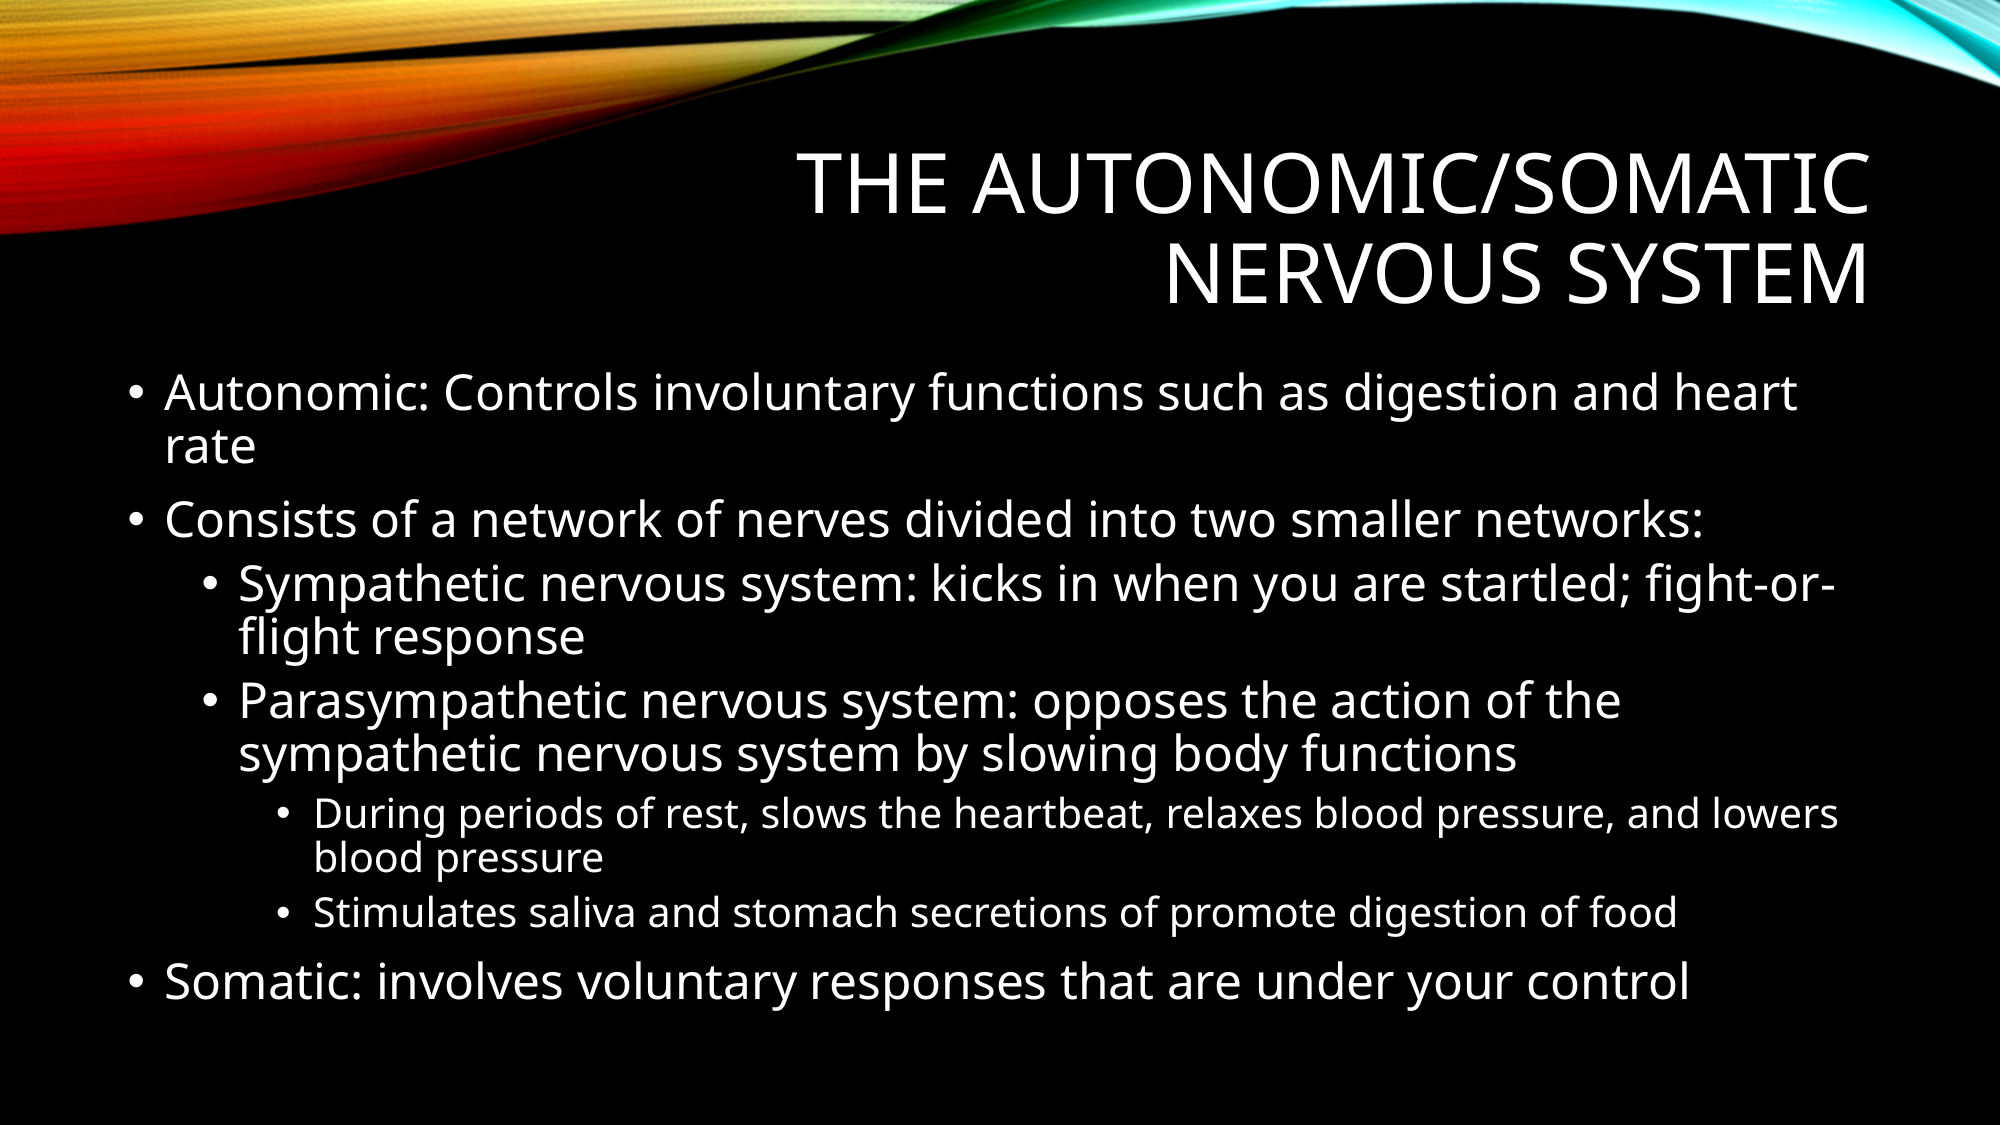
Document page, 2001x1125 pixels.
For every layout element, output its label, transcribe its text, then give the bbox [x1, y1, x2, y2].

list Autonomic: Controls involuntary functions such as digestion and heart rate Consists of a network of nerves divided into two smaller networks: Sympathetic nervous system: kicks in when you are startled; fight-or-flight response Parasympathetic nervous system: opposes the action of the sympathetic nervous system by slowing body functions During periods of rest, slows the heartbeat, relaxes blood pressure, and lowers blood pressure Stimulates saliva and stomach secretions of promote digestion of food Somatic: involves voluntary responses that are under your control [112, 360, 1888, 1021]
picture [0, 0, 2000, 237]
title The Autonomic/Somatic Nervous System [474, 125, 1888, 338]
